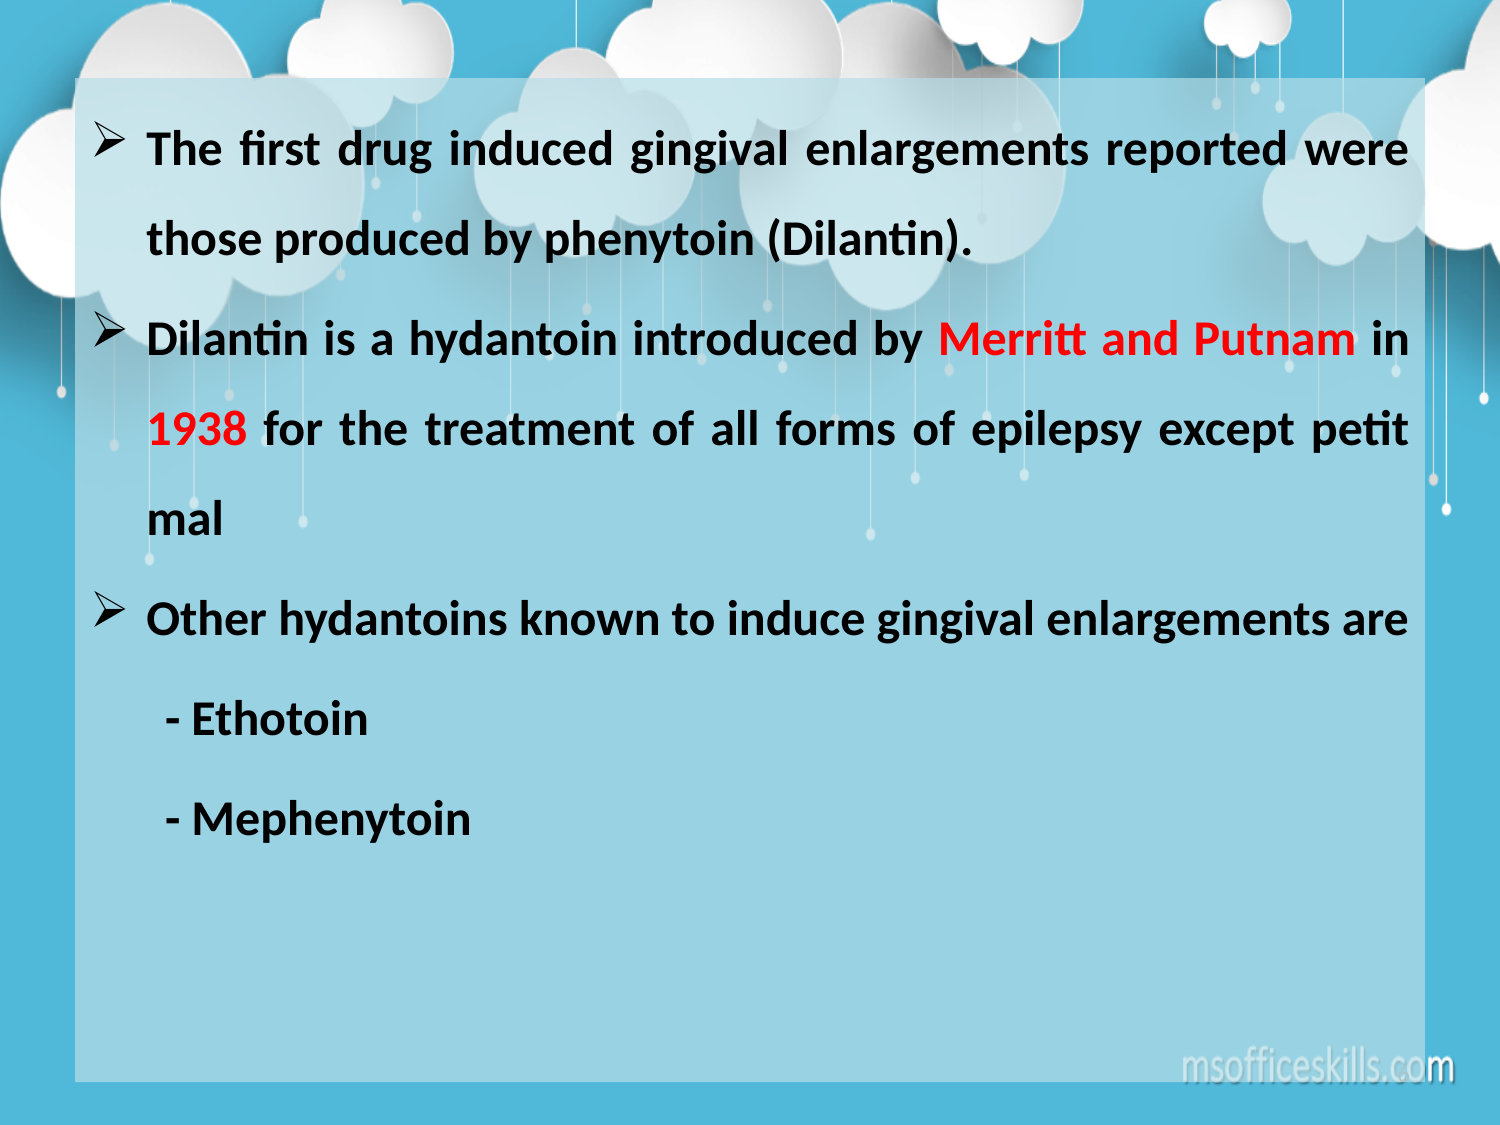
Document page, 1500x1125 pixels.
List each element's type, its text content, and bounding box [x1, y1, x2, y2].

slide_number 6 [1074, 1042, 1425, 1103]
picture [0, 0, 1500, 1125]
list The first drug induced gingival enlargements reported were those produced by phenytoin (Dilantin). Dilantin is a hydantoin introduced by Merritt and Putnam in 1938 for the treatment of all forms of epilepsy except petit mal Other hydantoins known to induce gingival enlargements are - Ethotoin - Mephenytoin [75, 78, 1425, 1083]
